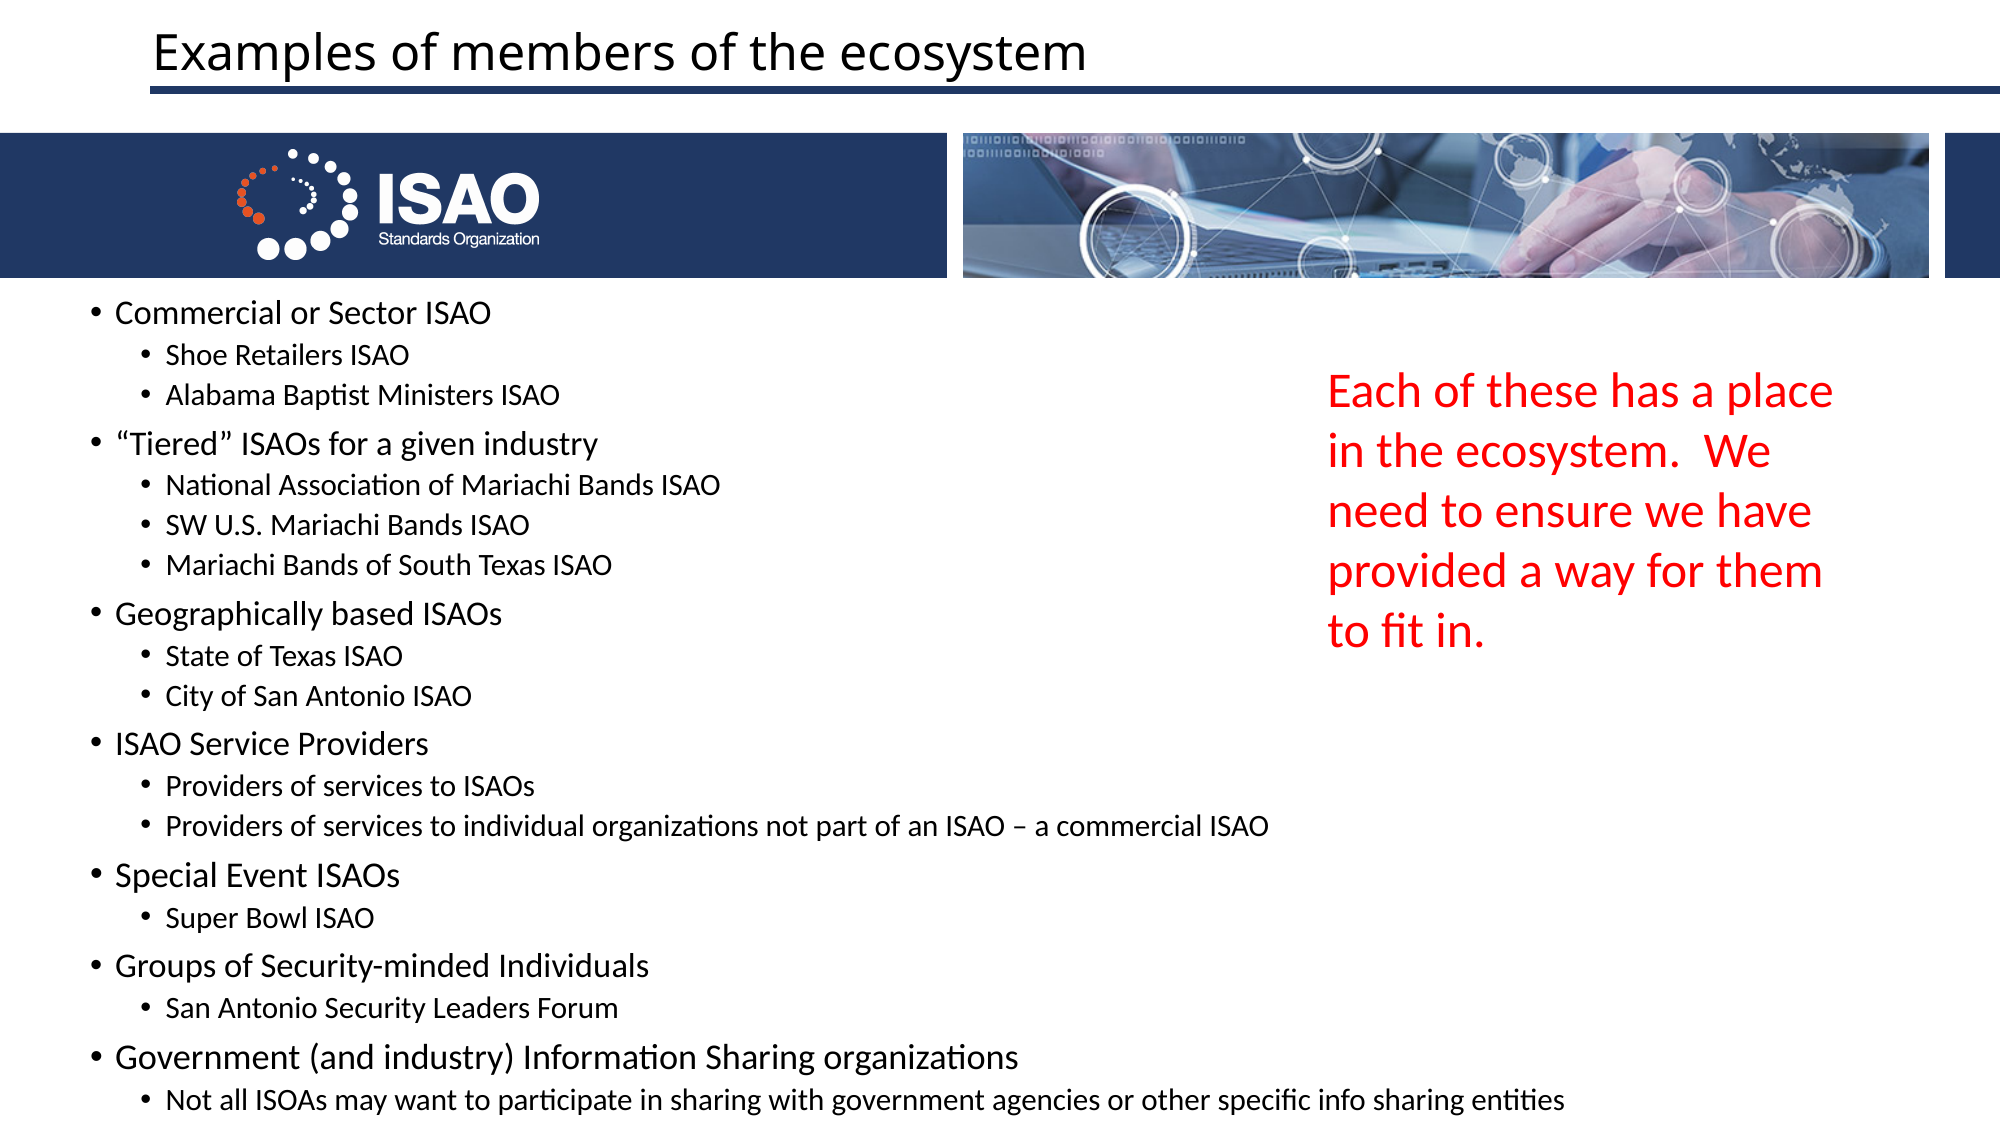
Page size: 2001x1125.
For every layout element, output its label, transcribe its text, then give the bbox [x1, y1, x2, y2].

title Examples of members of the ecosystem [137, 0, 1863, 110]
picture [237, 149, 539, 260]
list Commercial or Sector ISAO Shoe Retailers ISAO Alabama Baptist Ministers ISAO “Tiered” ISAOs for a given industry National Association of Mariachi Bands ISAO SW U.S. Mariachi Bands ISAO Mariachi Bands of South Texas ISAO Geographically based ISAOs State of Texas ISAO City of San Antonio ISAO ISAO Service Providers Providers of services to ISAOs Providers of services to individual organizations not part of an ISAO – a commercial ISAO Special Event ISAOs Super Bowl ISAO Groups of Security-minded Individuals San Antonio Security Leaders Forum Government (and industry) Information Sharing organizations Not all ISOAs may want to participate in sharing with government agencies or other specific info sharing entities [75, 287, 1963, 1125]
text_box Each of these has a place in the ecosystem. We need to ensure we have provided a way for them to fit in. [1312, 349, 1863, 665]
picture [963, 133, 1929, 278]
